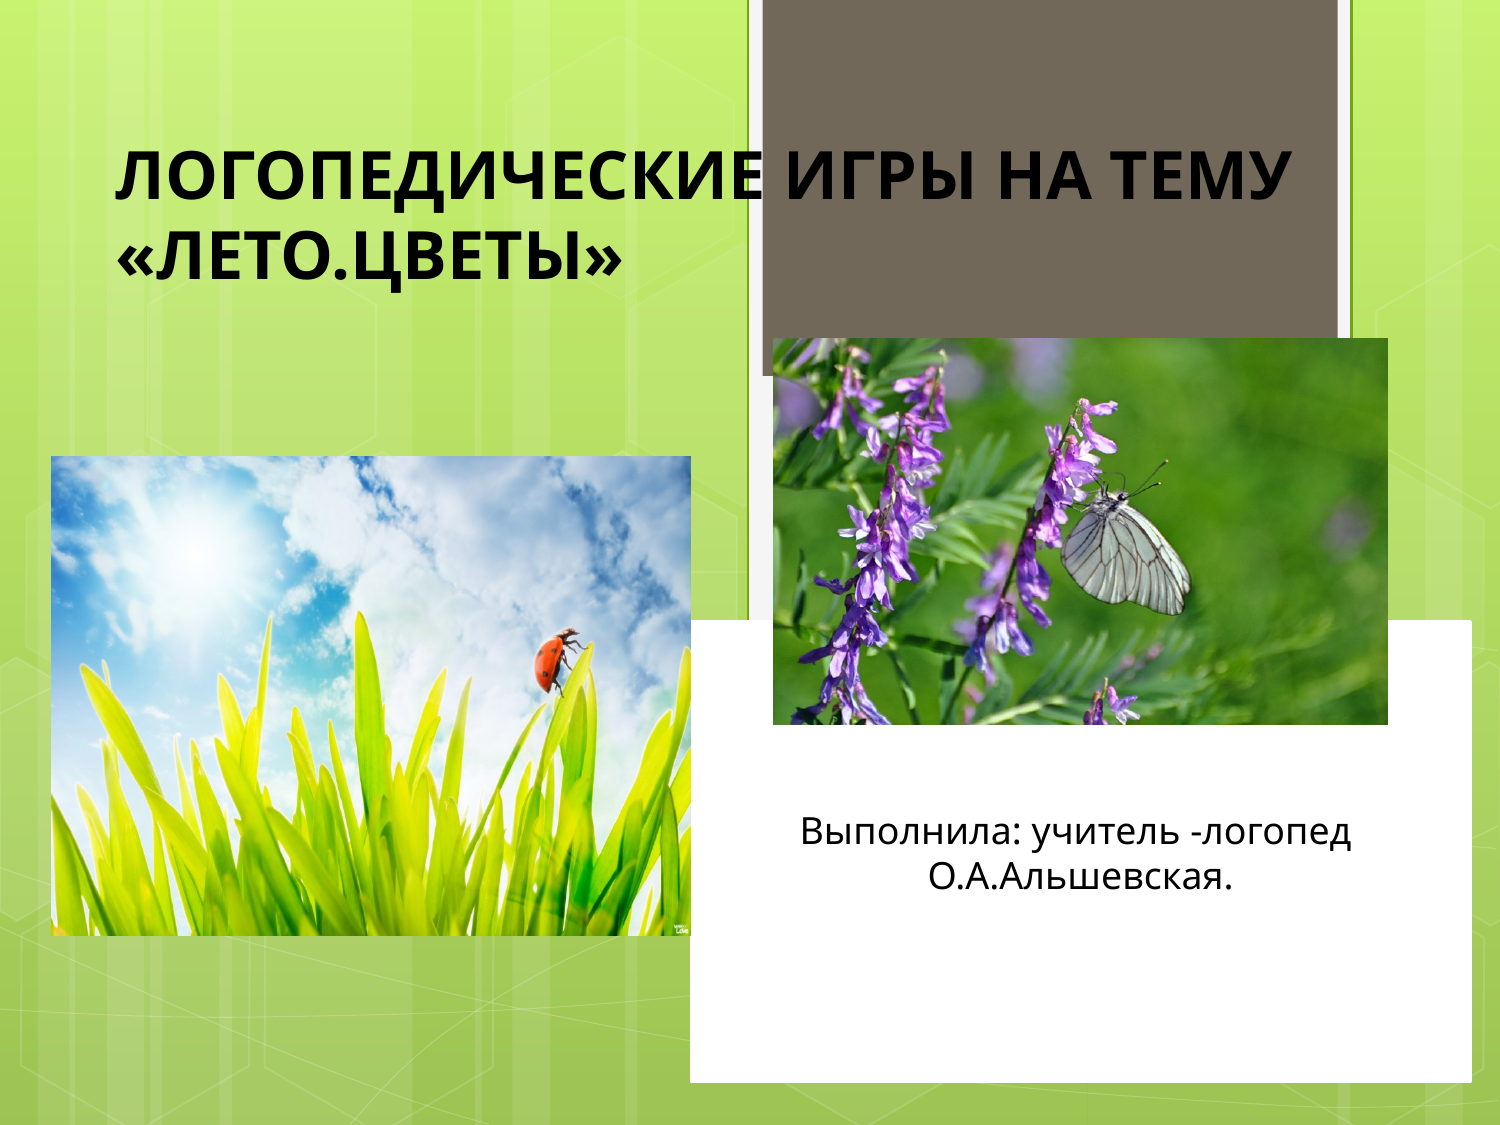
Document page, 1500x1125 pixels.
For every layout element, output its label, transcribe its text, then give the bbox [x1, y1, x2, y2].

picture [50, 455, 691, 936]
text_box Выполнила: учитель -логопед О.А.Альшевская. [690, 620, 1472, 1083]
title ЛОГОПЕДИЧЕСКИЕ ИГРЫ НА ТЕМУ «ЛЕТО.ЦВЕТЫ» [100, 58, 1450, 300]
picture [773, 337, 1389, 725]
